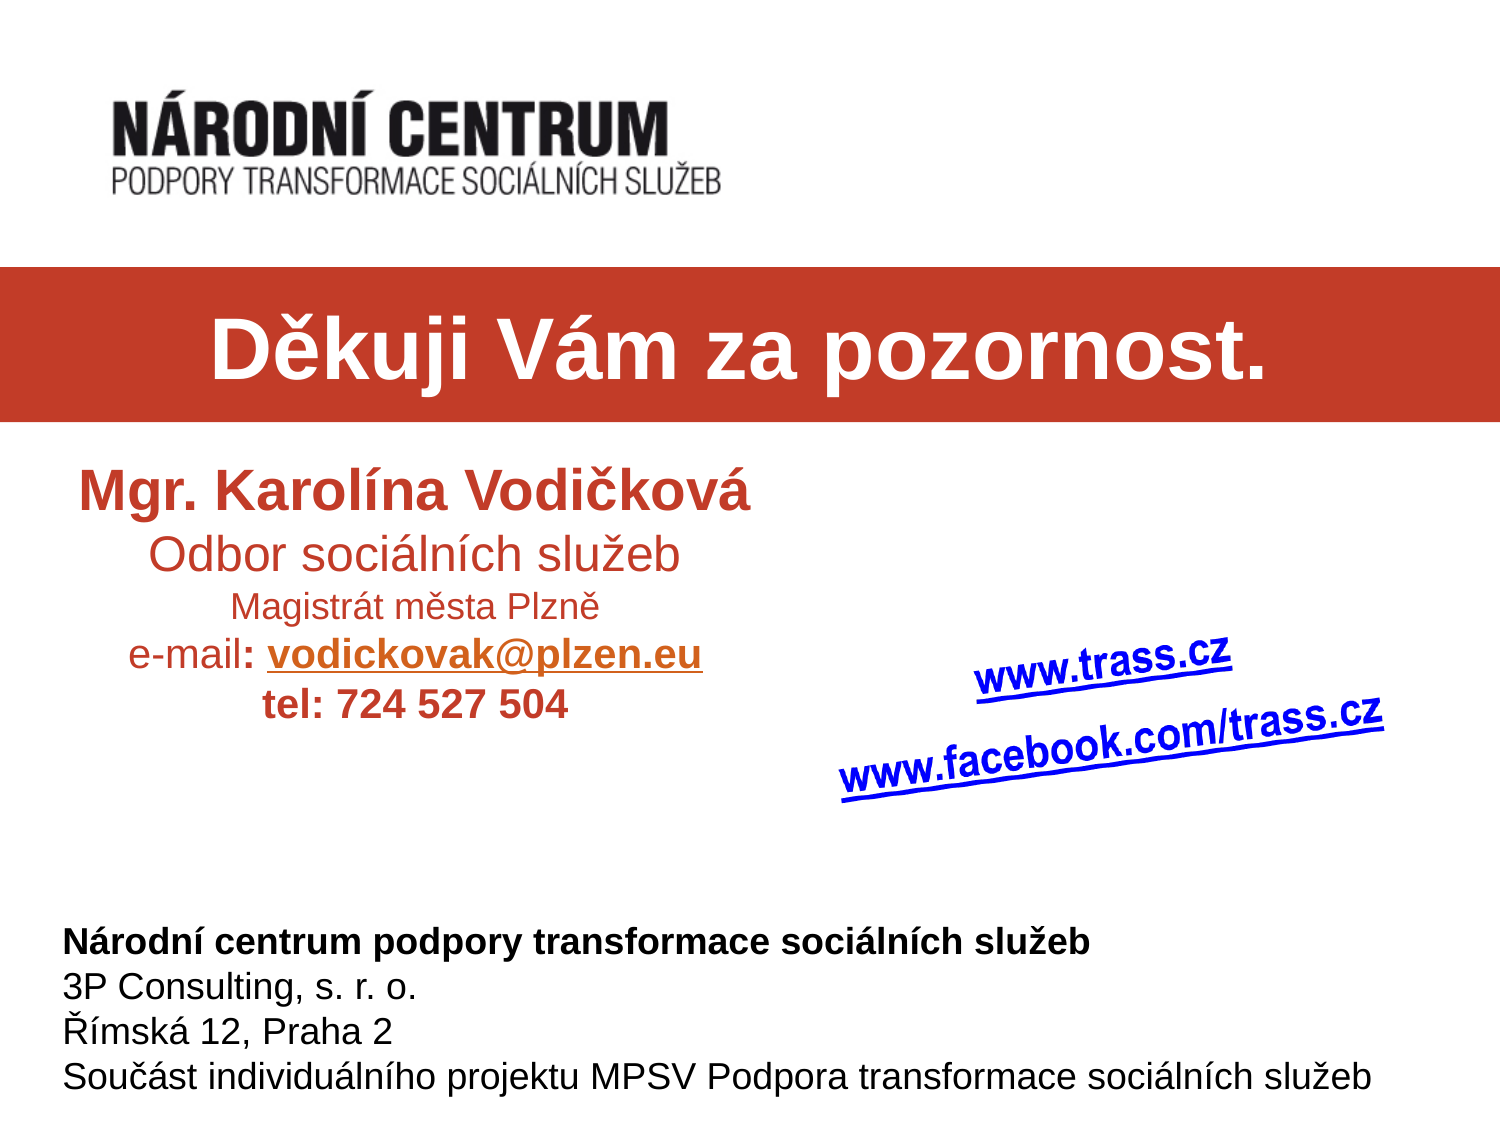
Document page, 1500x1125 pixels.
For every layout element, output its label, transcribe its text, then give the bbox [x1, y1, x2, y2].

text_box [0, 267, 1500, 423]
text_box Děkuji Vám za pozornost. [37, 289, 1442, 400]
picture [808, 588, 1412, 835]
text_box Národní centrum podpory transformace sociálních služeb 3P Consulting, s. r. o. Římská 12, Praha 2 Součást individuálního projektu MPSV Podpora transformace sociálních služeb [47, 909, 1453, 1105]
picture [95, 74, 736, 216]
text_box Mgr. Karolína Vodičková Odbor sociálních služeb Magistrát města Plzně e-mail: vodickovak@plzen.eu tel: 724 527 504 [31, 444, 800, 784]
